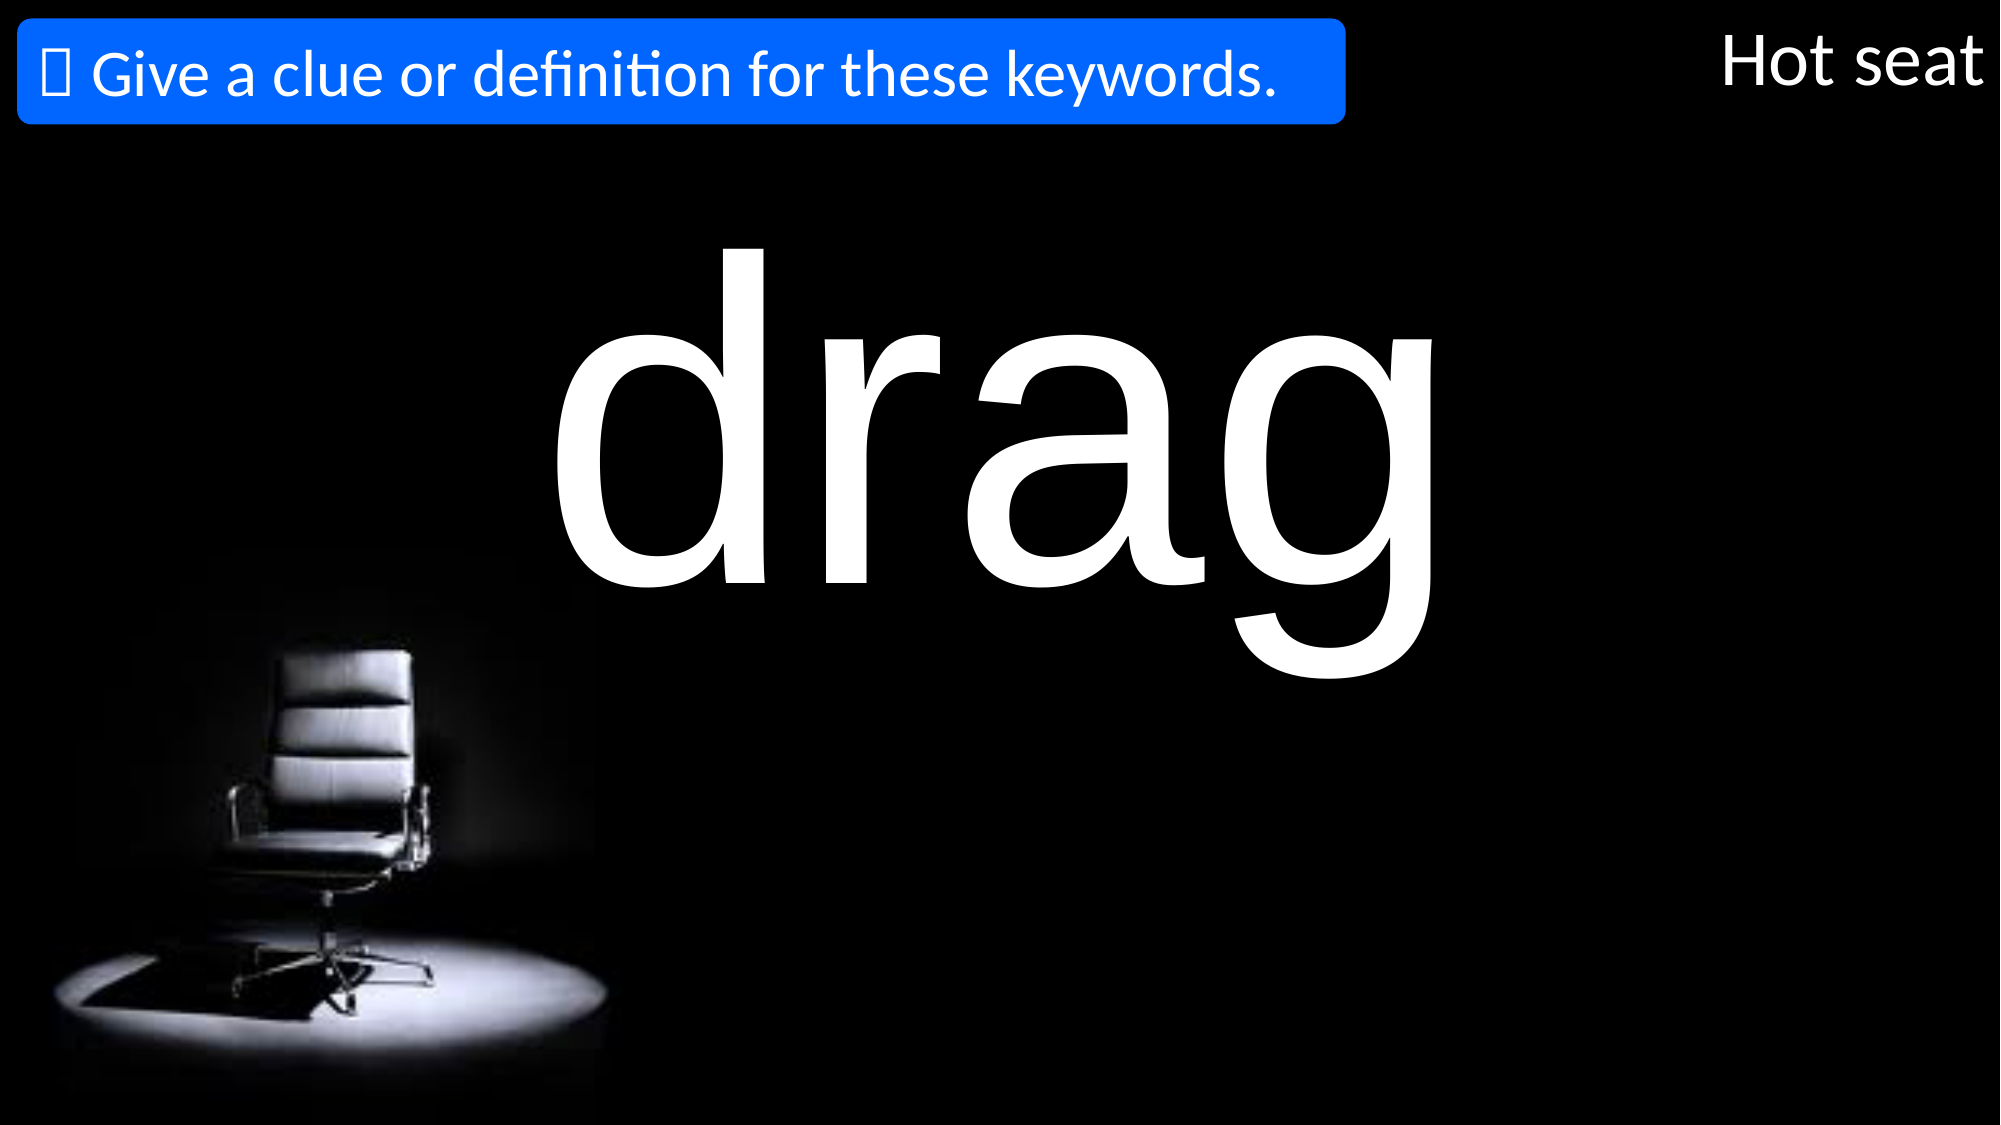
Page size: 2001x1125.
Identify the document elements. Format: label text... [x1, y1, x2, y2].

text_box drag [0, 114, 2000, 683]
picture [0, 548, 665, 1125]
text_box Hot seat [1584, 0, 2000, 109]
text_box  Give a clue or definition for these keywords. [17, 18, 1346, 114]
